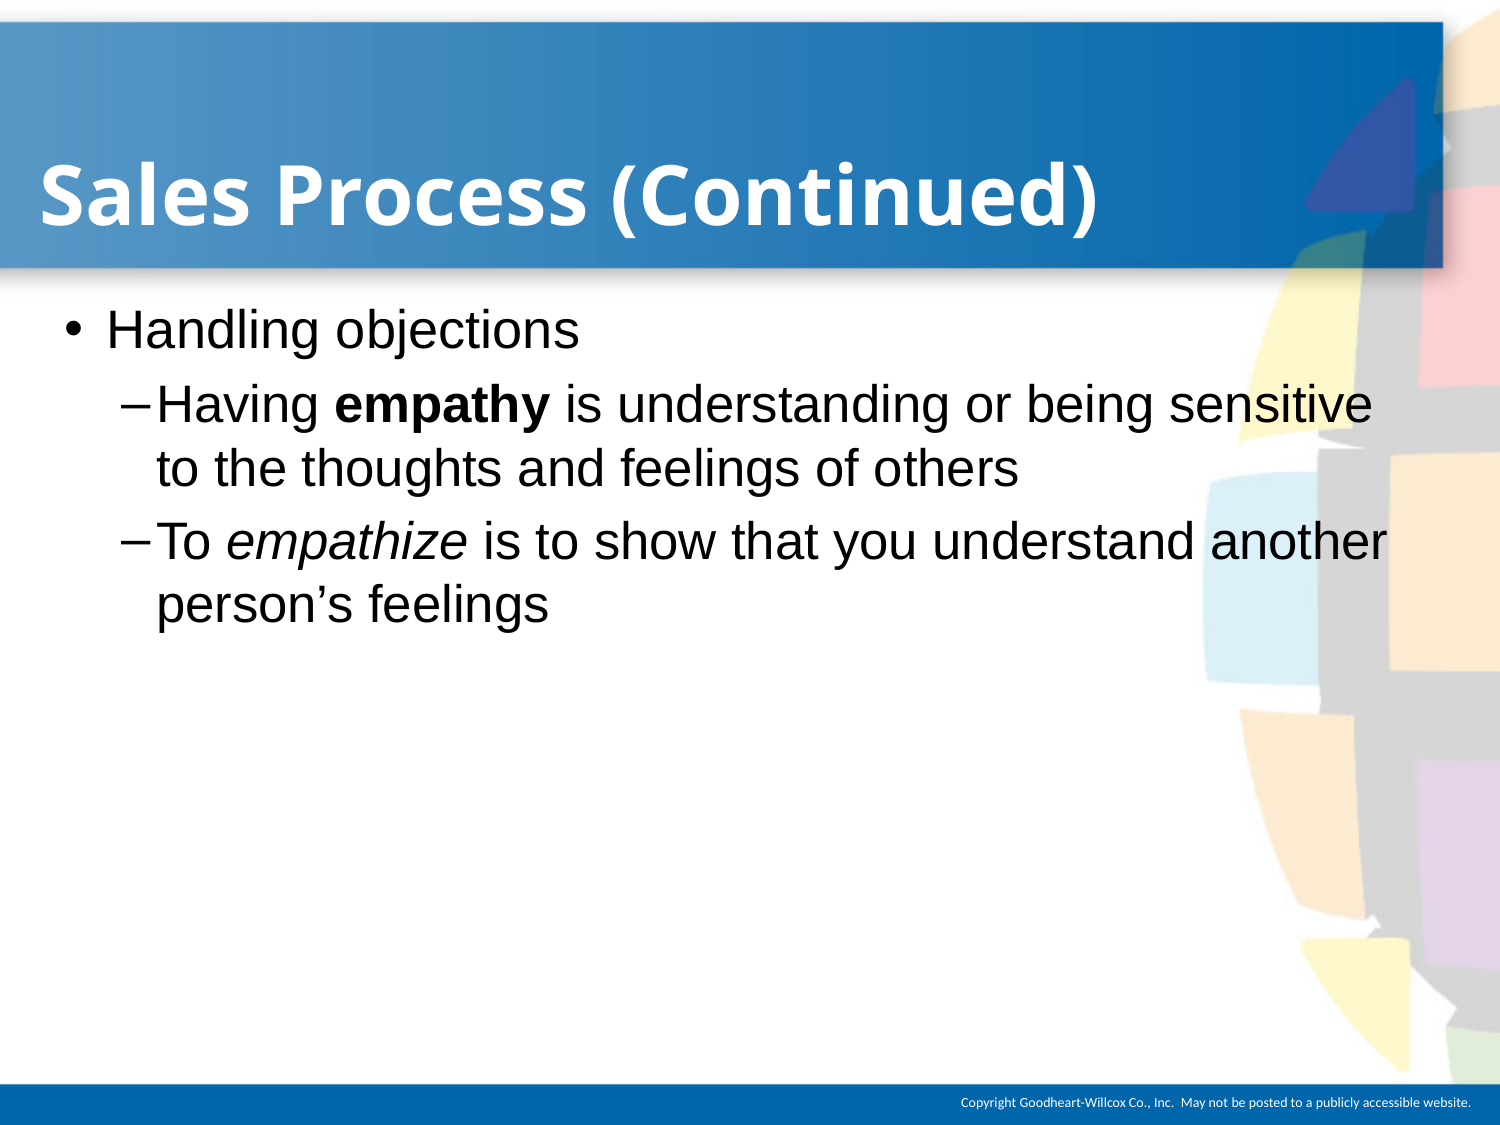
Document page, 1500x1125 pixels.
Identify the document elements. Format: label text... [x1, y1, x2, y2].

list Handling objections Having empathy is understanding or being sensitive to the thoughts and feelings of others To empathize is to show that you understand another person’s feelings [50, 287, 1438, 1075]
picture [0, 0, 1500, 1125]
title Sales Process (Continued) [24, 37, 1426, 251]
